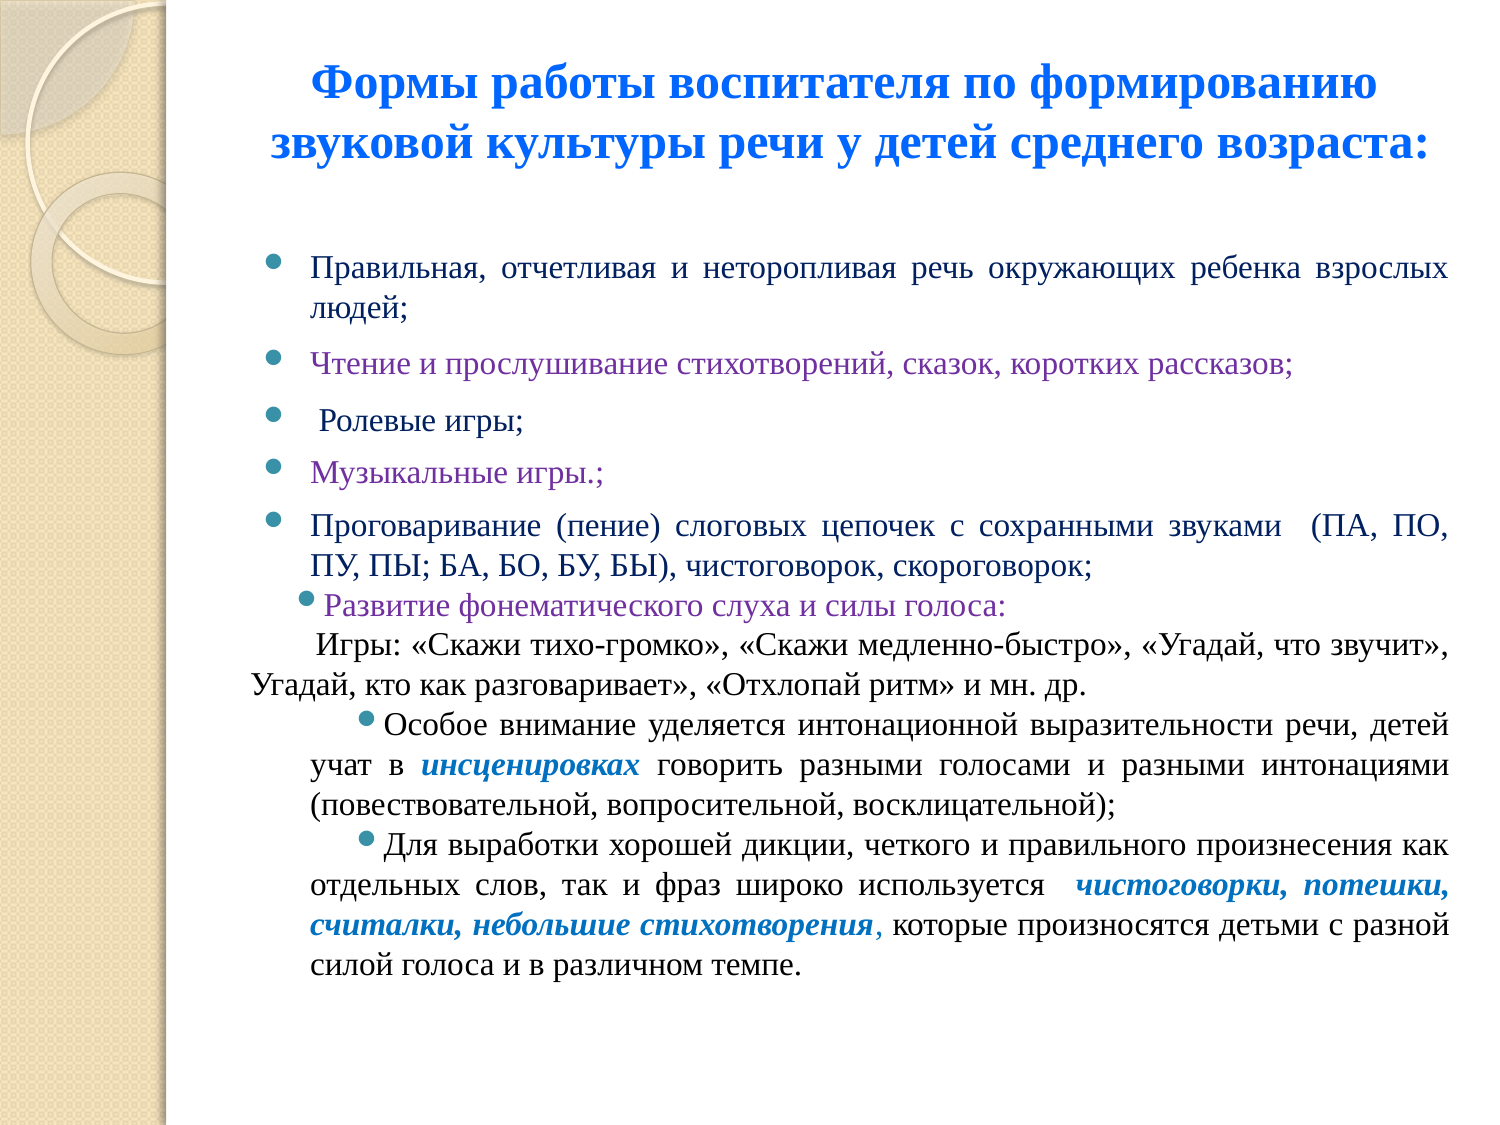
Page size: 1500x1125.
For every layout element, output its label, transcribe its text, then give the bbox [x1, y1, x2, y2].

list Правильная, отчетливая и неторопливая речь окружающих ребенка взрослых людей; Чтение и прослушивание стихотворений, сказок, коротких рассказов; Ролевые игры; Музыкальные игры.; Проговаривание (пение) слоговых цепочек с сохранными звуками (ПА, ПО, ПУ, ПЫ; БА, БО, БУ, БЫ), чистоговорок, скороговорок; Развитие фонематического слуха и силы голоса: Игры: «Скажи тихо-громко», «Скажи медленно-быстро», «Угадай, что звучит», Угадай, кто как разговаривает», «Отхлопай ритм» и мн. др. Особое внимание уделяется интонационной выразительности речи, детей учат в инсценировках говорить разными голосами и разными интонациями (повествовательной, вопросительной, восклицательной); Для выработки хорошей дикции, четкого и правильного произнесения как отдельных слов, так и фраз широко используется чистоговорки, потешки, считалки, небольшие стихотворения, которые произносятся детьми с разной силой голоса и в различном темпе. [235, 237, 1466, 1025]
title Формы работы воспитателя по формированию звуковой культуры речи у детей среднего возраста: [235, 45, 1466, 233]
